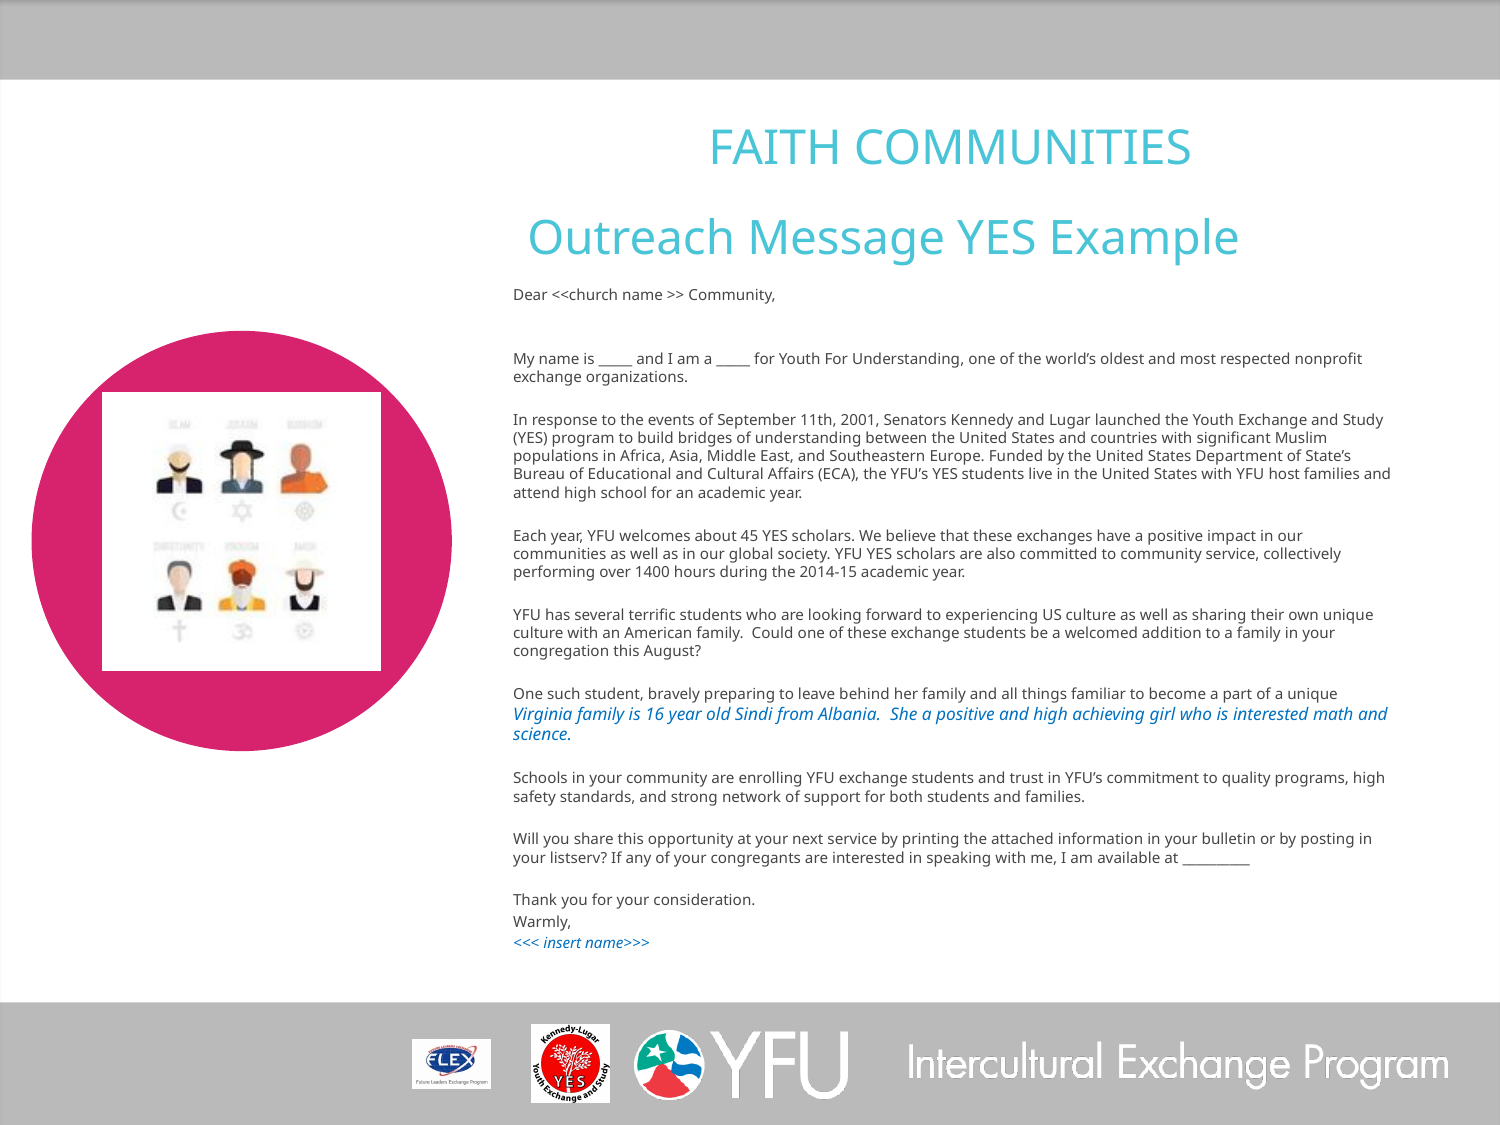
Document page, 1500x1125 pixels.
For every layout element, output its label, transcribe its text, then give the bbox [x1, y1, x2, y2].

picture [530, 1024, 610, 1104]
list FAITH COMMUNITIES [512, 108, 1425, 182]
picture [634, 1030, 1448, 1100]
list Dear <<church name >> Community, My name is _____ and I am a _____ for Youth For Understanding, one of the world’s oldest and most respected nonprofit exchange organizations. In response to the events of September 11th, 2001, Senators Kennedy and Lugar launched the Youth Exchange and Study (YES) program to build bridges of understanding between the United States and countries with significant Muslim populations in Africa, Asia, Middle East, and Southeastern Europe. Funded by the United States Department of State’s Bureau of Educational and Cultural Affairs (ECA), the YFU’s YES students live in the United States with YFU host families and attend high school for an academic year. Each year, YFU welcomes about 45 YES scholars. We believe that these exchanges have a positive impact in our communities as well as in our global society. YFU YES scholars are also committed to community service, collectively performing over 1400 hours during the 2014-15 academic year. YFU has several terrific students who are looking forward to experiencing US culture as well as sharing their own unique culture with an American family. Could one of these exchange students be a welcomed addition to a family in your congregation this August? One such student, bravely preparing to leave behind her family and all things familiar to become a part of a unique Virginia family is 16 year old Sindi from Albania. She a positive and high achieving girl who is interested math and science. Schools in your community are enrolling YFU exchange students and trust in YFU’s commitment to quality programs, high safety standards, and strong network of support for both students and families. Will you share this opportunity at your next service by printing the attached information in your bulletin or by posting in your listserv? If any of your congregants are interested in speaking with me, I am available at __________ Thank you for your consideration. Warmly, <<< insert name>>> [498, 277, 1411, 988]
list Outreach Message YES Example [512, 198, 1425, 272]
picture [102, 392, 381, 671]
picture [412, 1039, 491, 1089]
